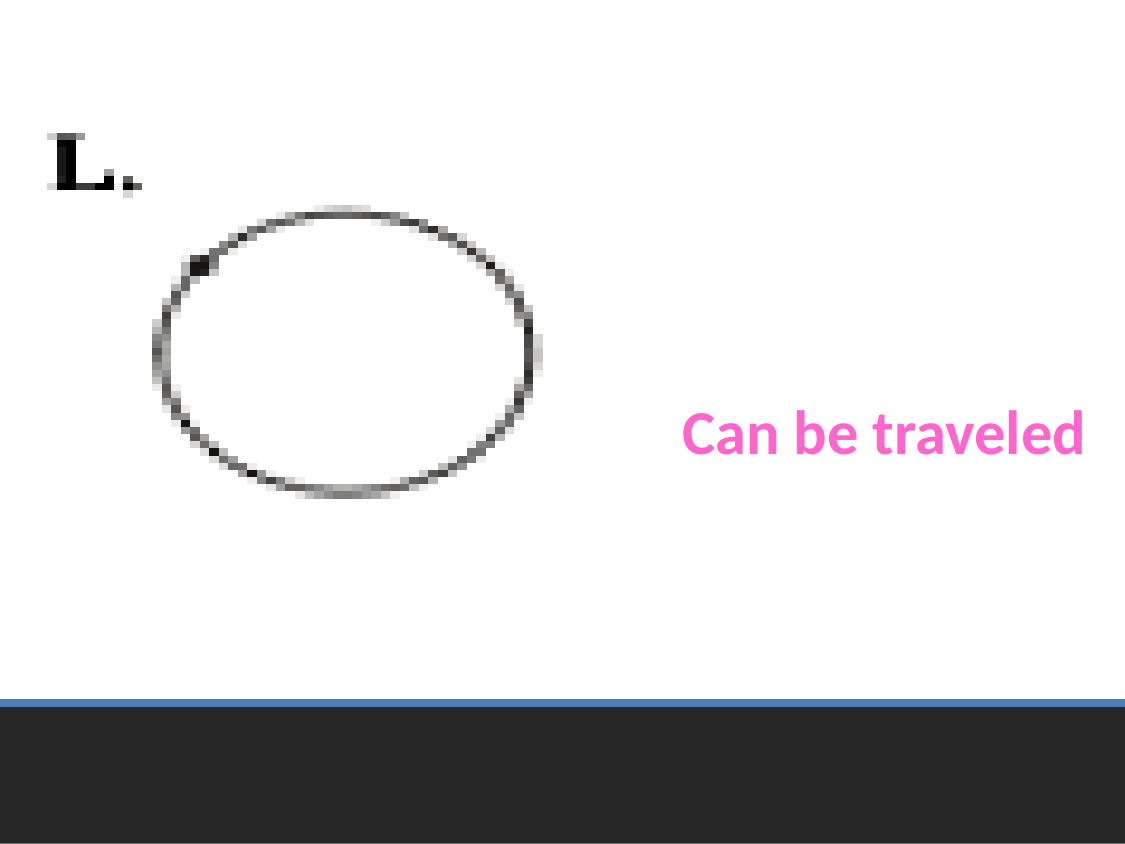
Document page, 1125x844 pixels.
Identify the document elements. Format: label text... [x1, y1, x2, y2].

picture [0, 105, 591, 542]
text_box Can be traveled [667, 384, 1102, 475]
